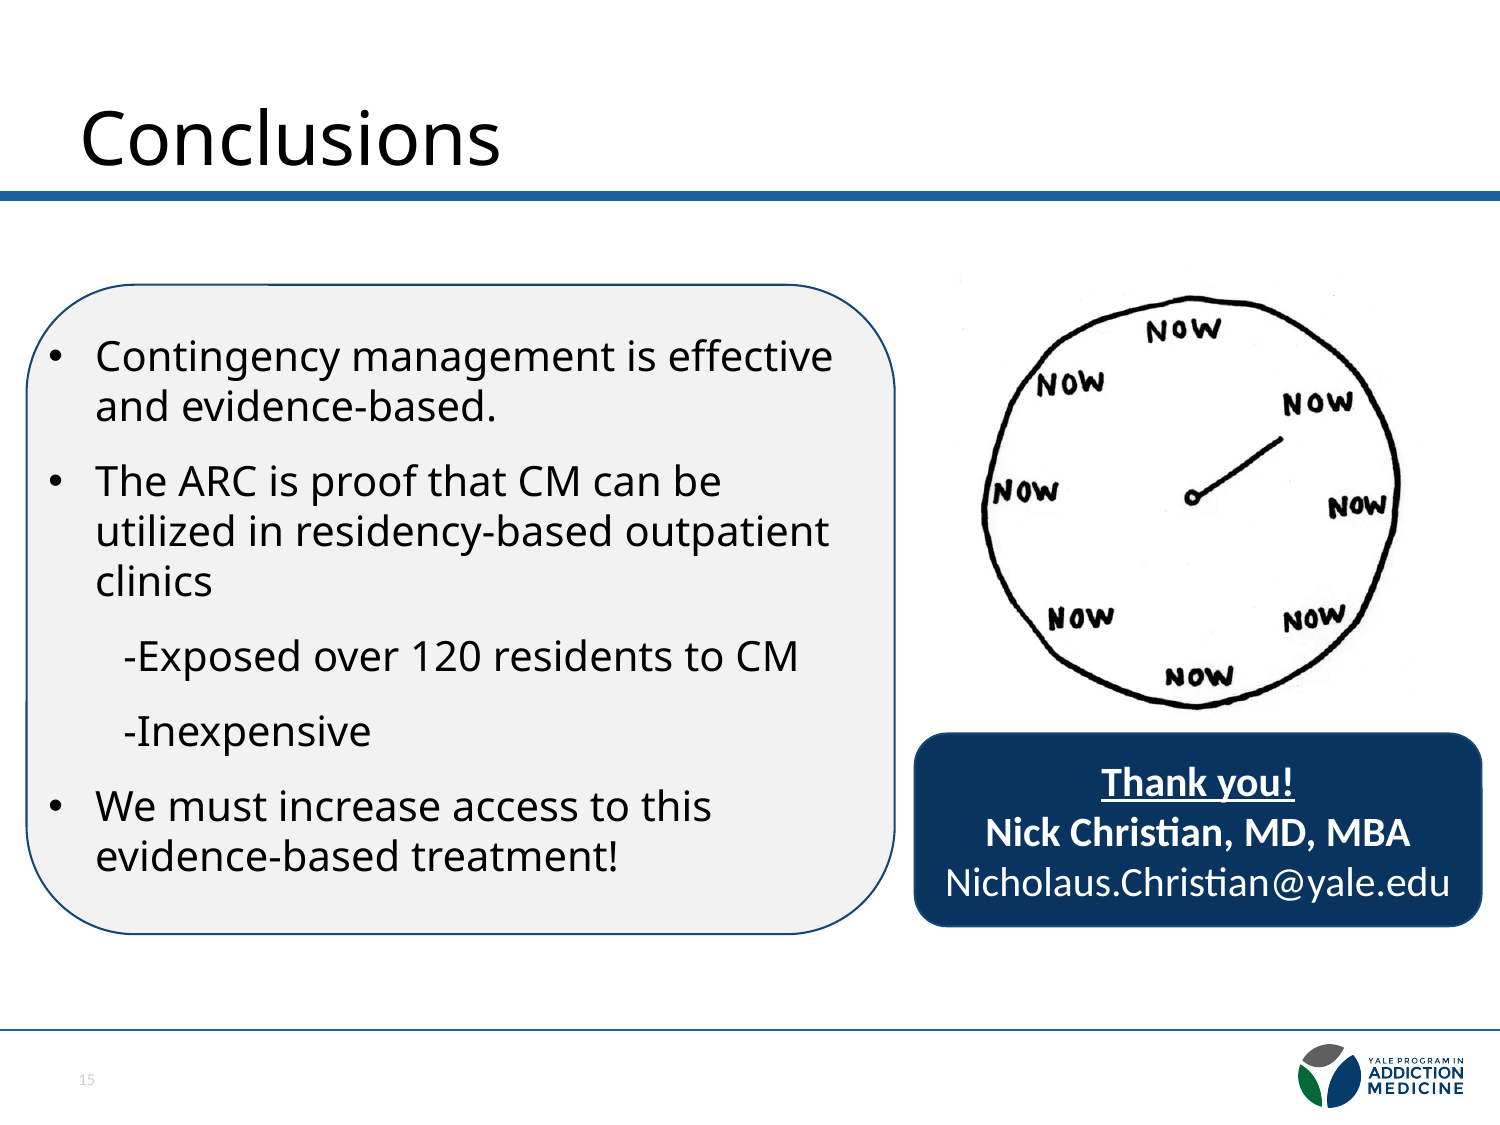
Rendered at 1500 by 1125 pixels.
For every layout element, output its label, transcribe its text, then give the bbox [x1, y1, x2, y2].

text_box Contingency management is effective and evidence-based. The ARC is proof that CM can be utilized in residency-based outpatient clinics -Exposed over 120 residents to CM -Inexpensive We must increase access to this evidence-based treatment! [33, 322, 881, 1013]
text_box [25, 353, 33, 866]
picture [1298, 1044, 1463, 1108]
text_box [51, 283, 870, 322]
slide_number 14 [63, 1061, 119, 1122]
picture [933, 271, 1445, 729]
title Conclusions [64, 41, 1445, 190]
text_box [881, 338, 896, 881]
text_box Thank you! Nick Christian, MD, MBA Nicholaus.Christian@yale.edu [913, 732, 1483, 928]
